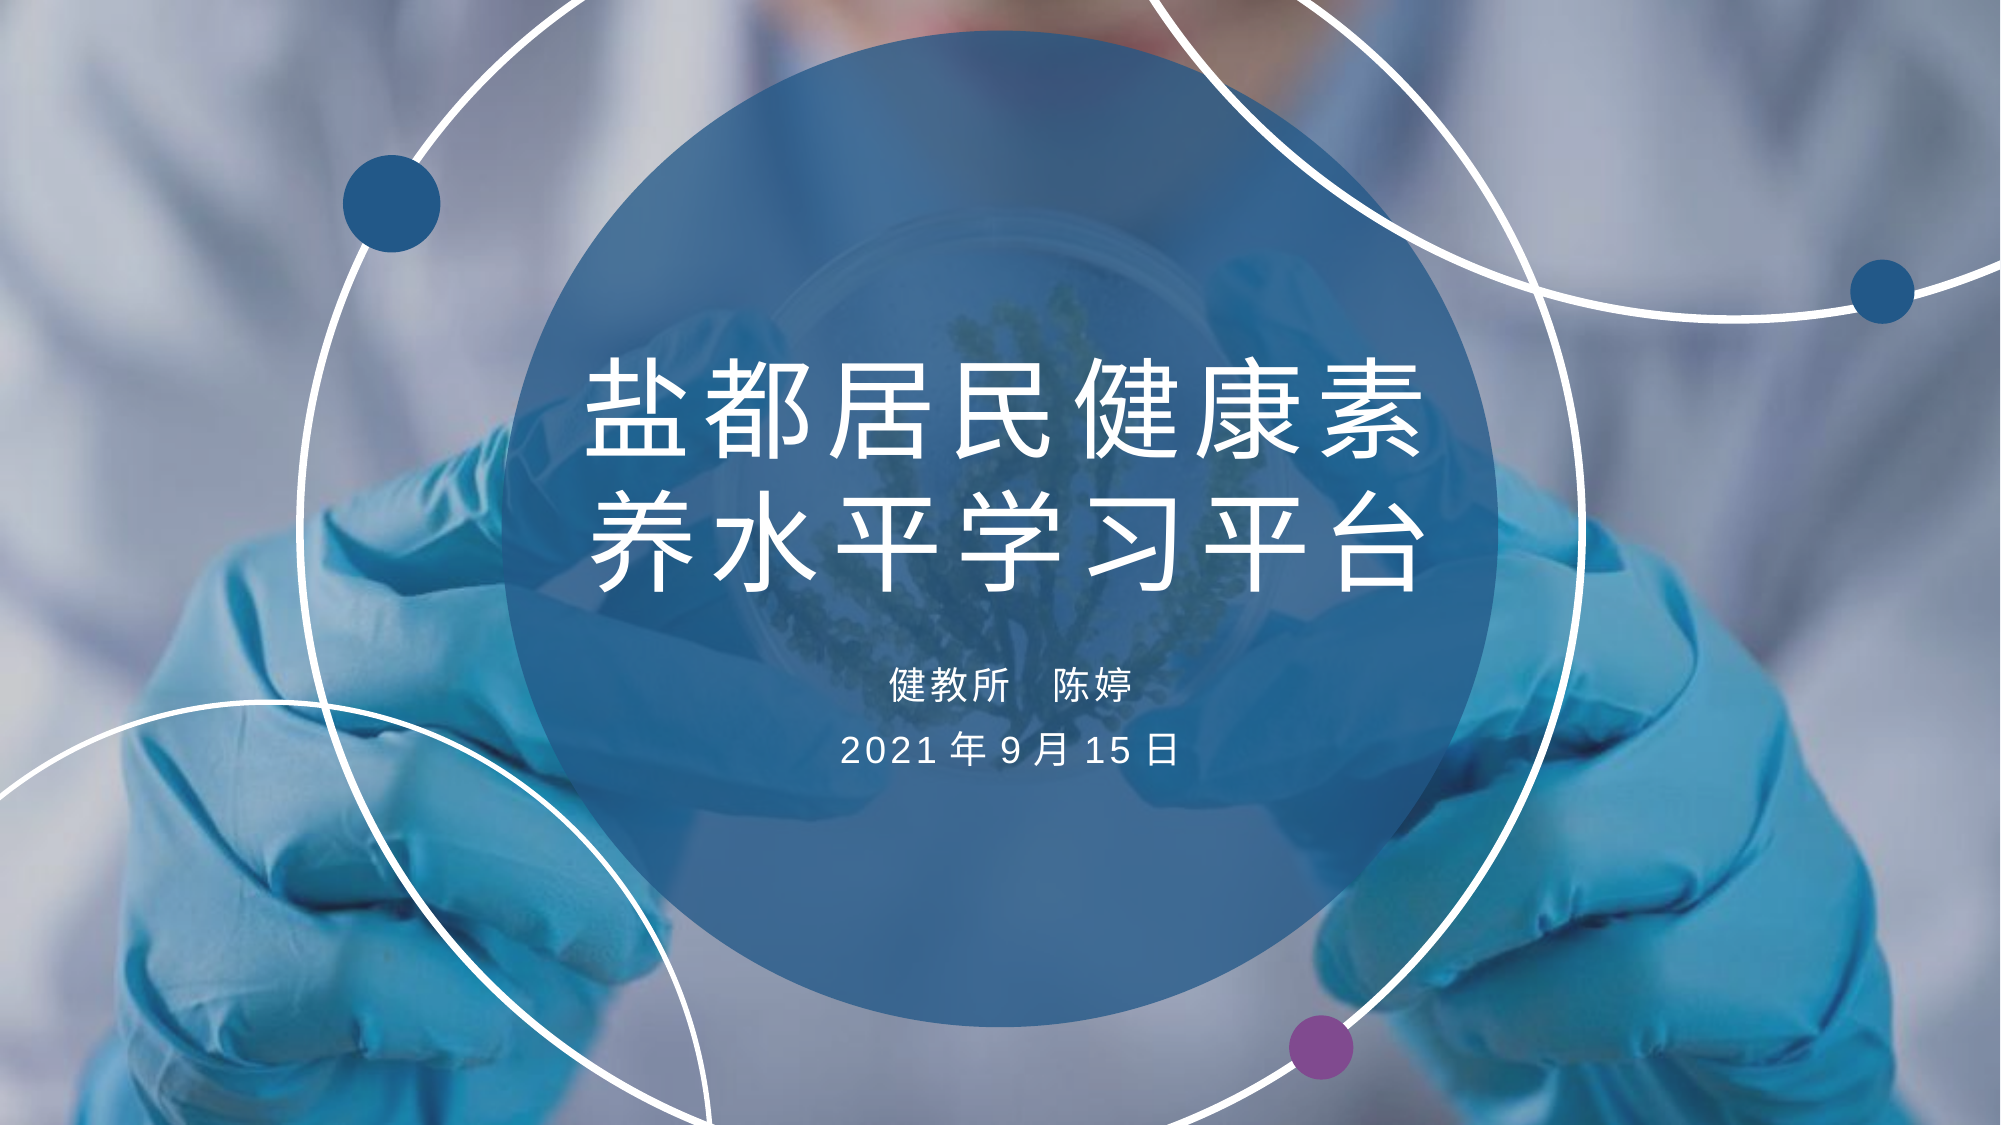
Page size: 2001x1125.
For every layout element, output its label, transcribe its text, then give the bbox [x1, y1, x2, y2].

subtitle 健教所 陈婷 2021年9月15日 [508, 661, 1513, 780]
title 盐都居民健康素养水平学习平台 [505, 330, 1517, 606]
